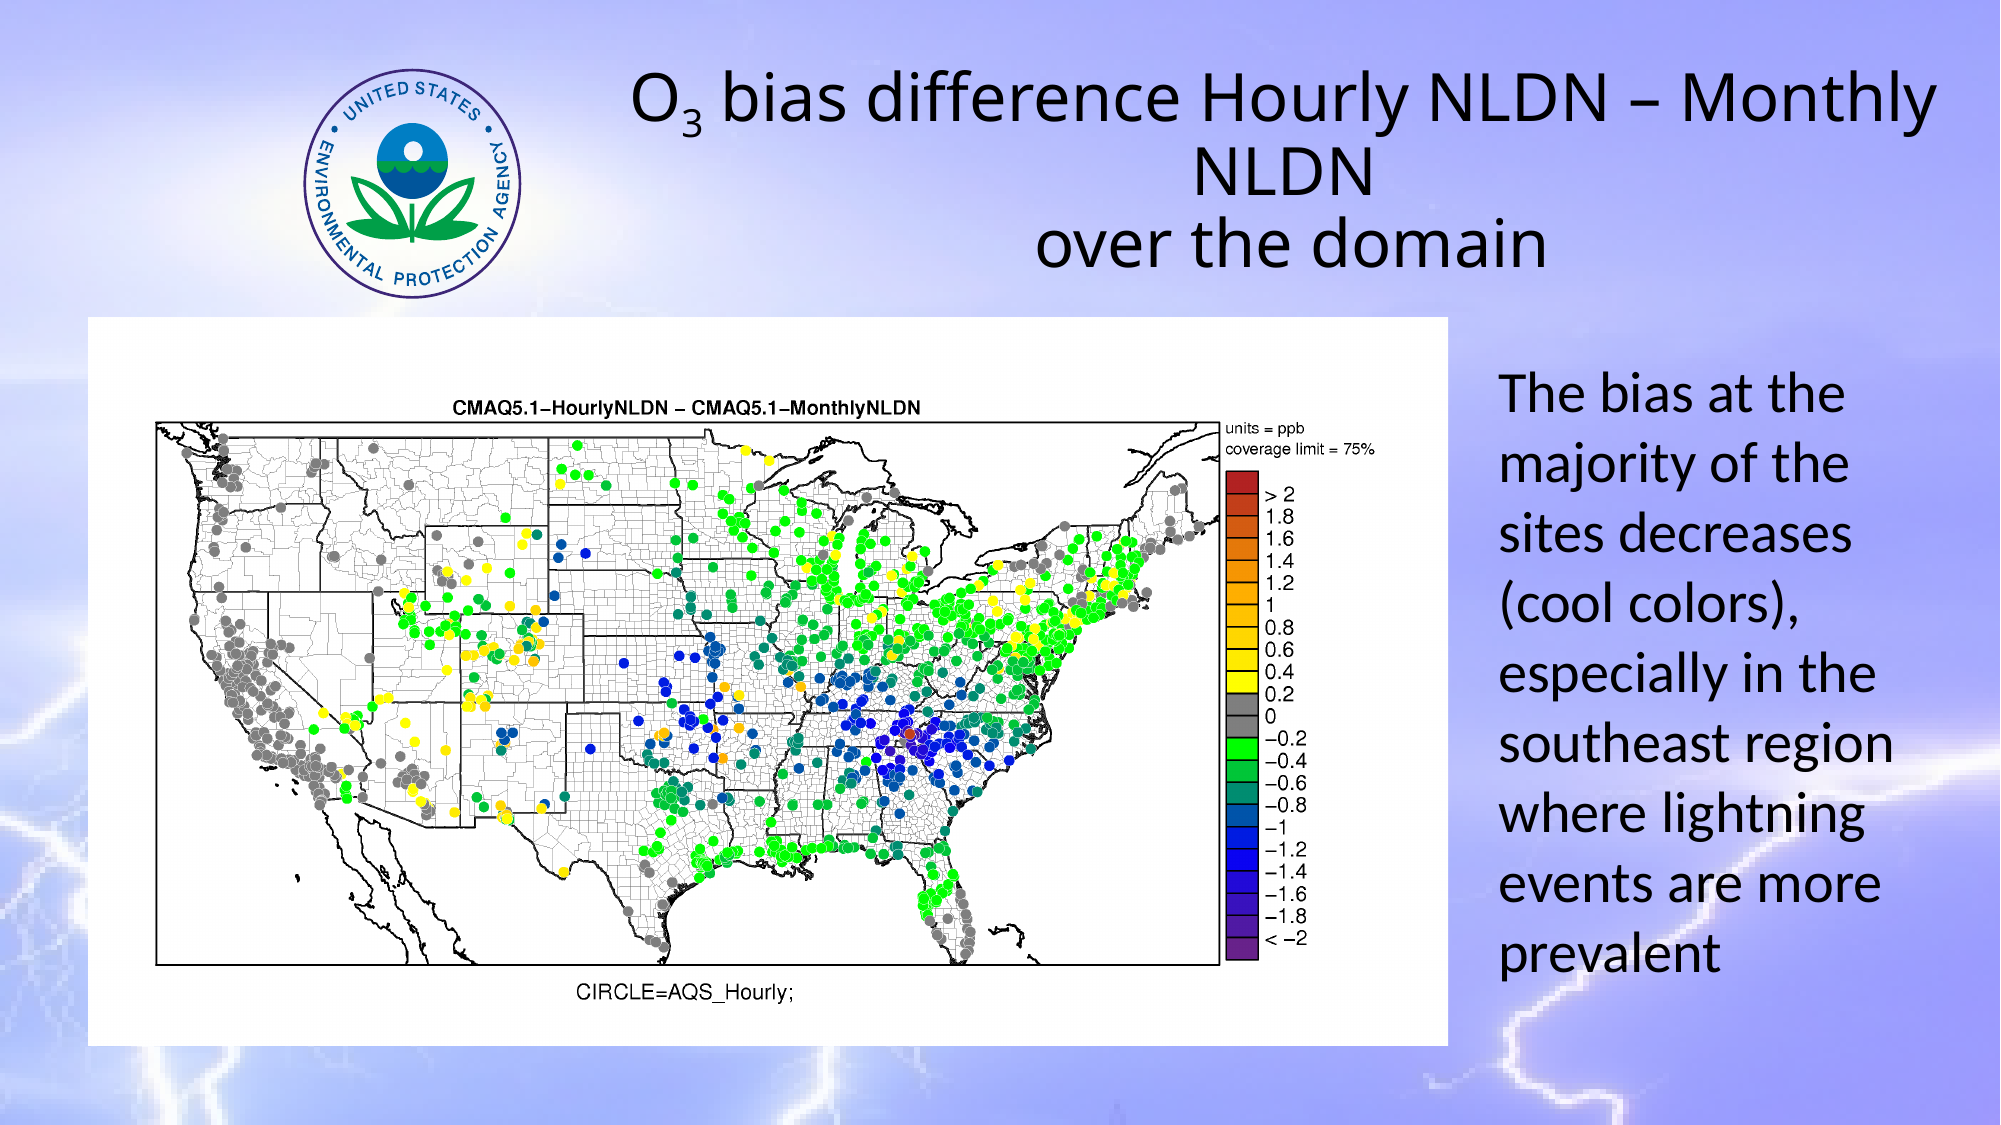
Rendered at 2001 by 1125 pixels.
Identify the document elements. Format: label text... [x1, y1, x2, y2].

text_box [302, 68, 522, 300]
text_box The bias at the majority of the sites decreases (cool colors), especially in the southeast region where lightning events are more prevalent [1483, 347, 1957, 992]
title O3 bias difference Hourly NLDN – Monthly NLDN over the domain [612, 59, 1957, 278]
picture [87, 317, 1449, 1046]
